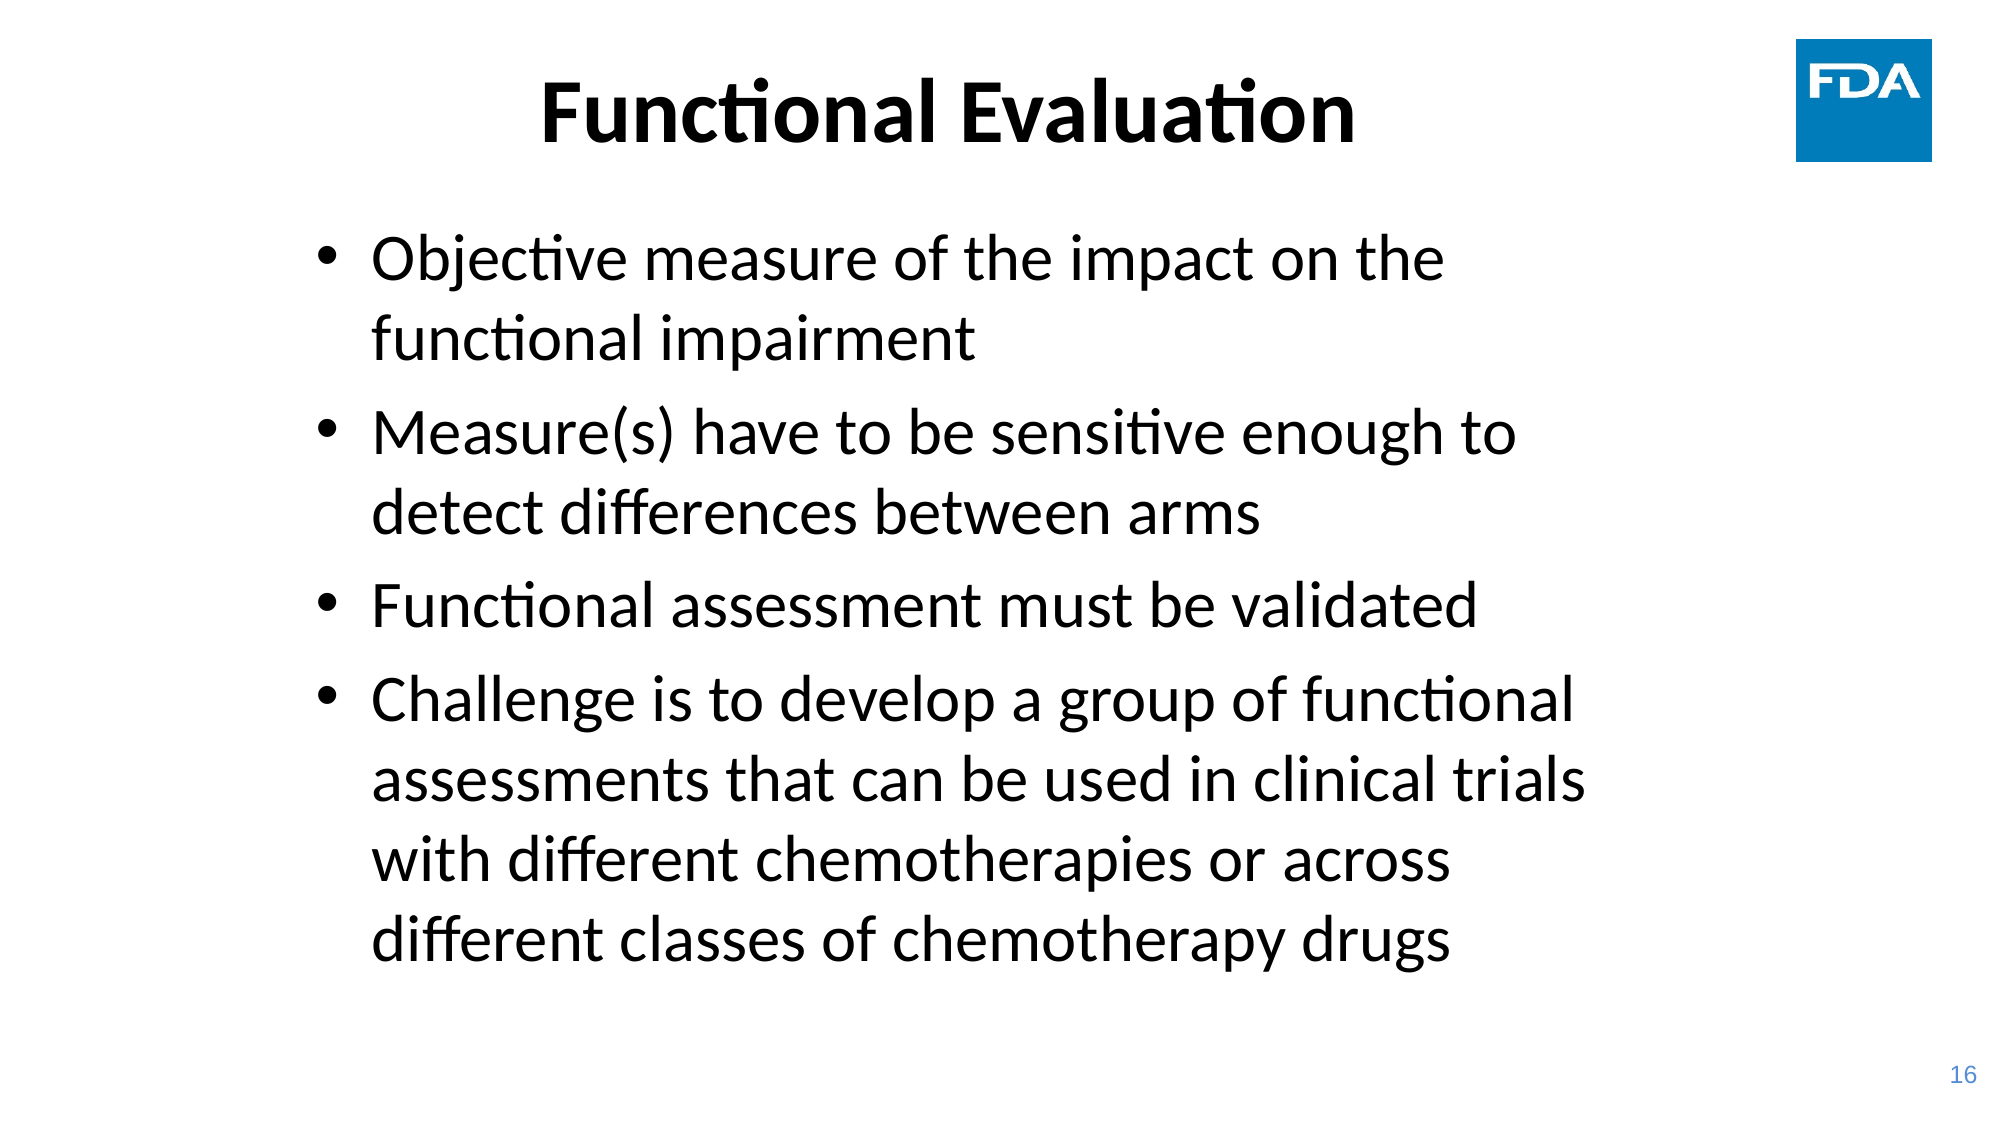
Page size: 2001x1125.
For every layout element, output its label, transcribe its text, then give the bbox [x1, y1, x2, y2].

picture [1878, 63, 1919, 98]
title Functional Evaluation [300, 21, 1598, 192]
picture [1810, 63, 1879, 99]
list Objective measure of the impact on the functional impairment Measure(s) have to be sensitive enough to detect differences between arms Functional assessment must be validated Challenge is to develop a group of functional assessments that can be used in clinical trials with different chemotherapies or across different classes of chemotherapy drugs [300, 206, 1676, 1068]
